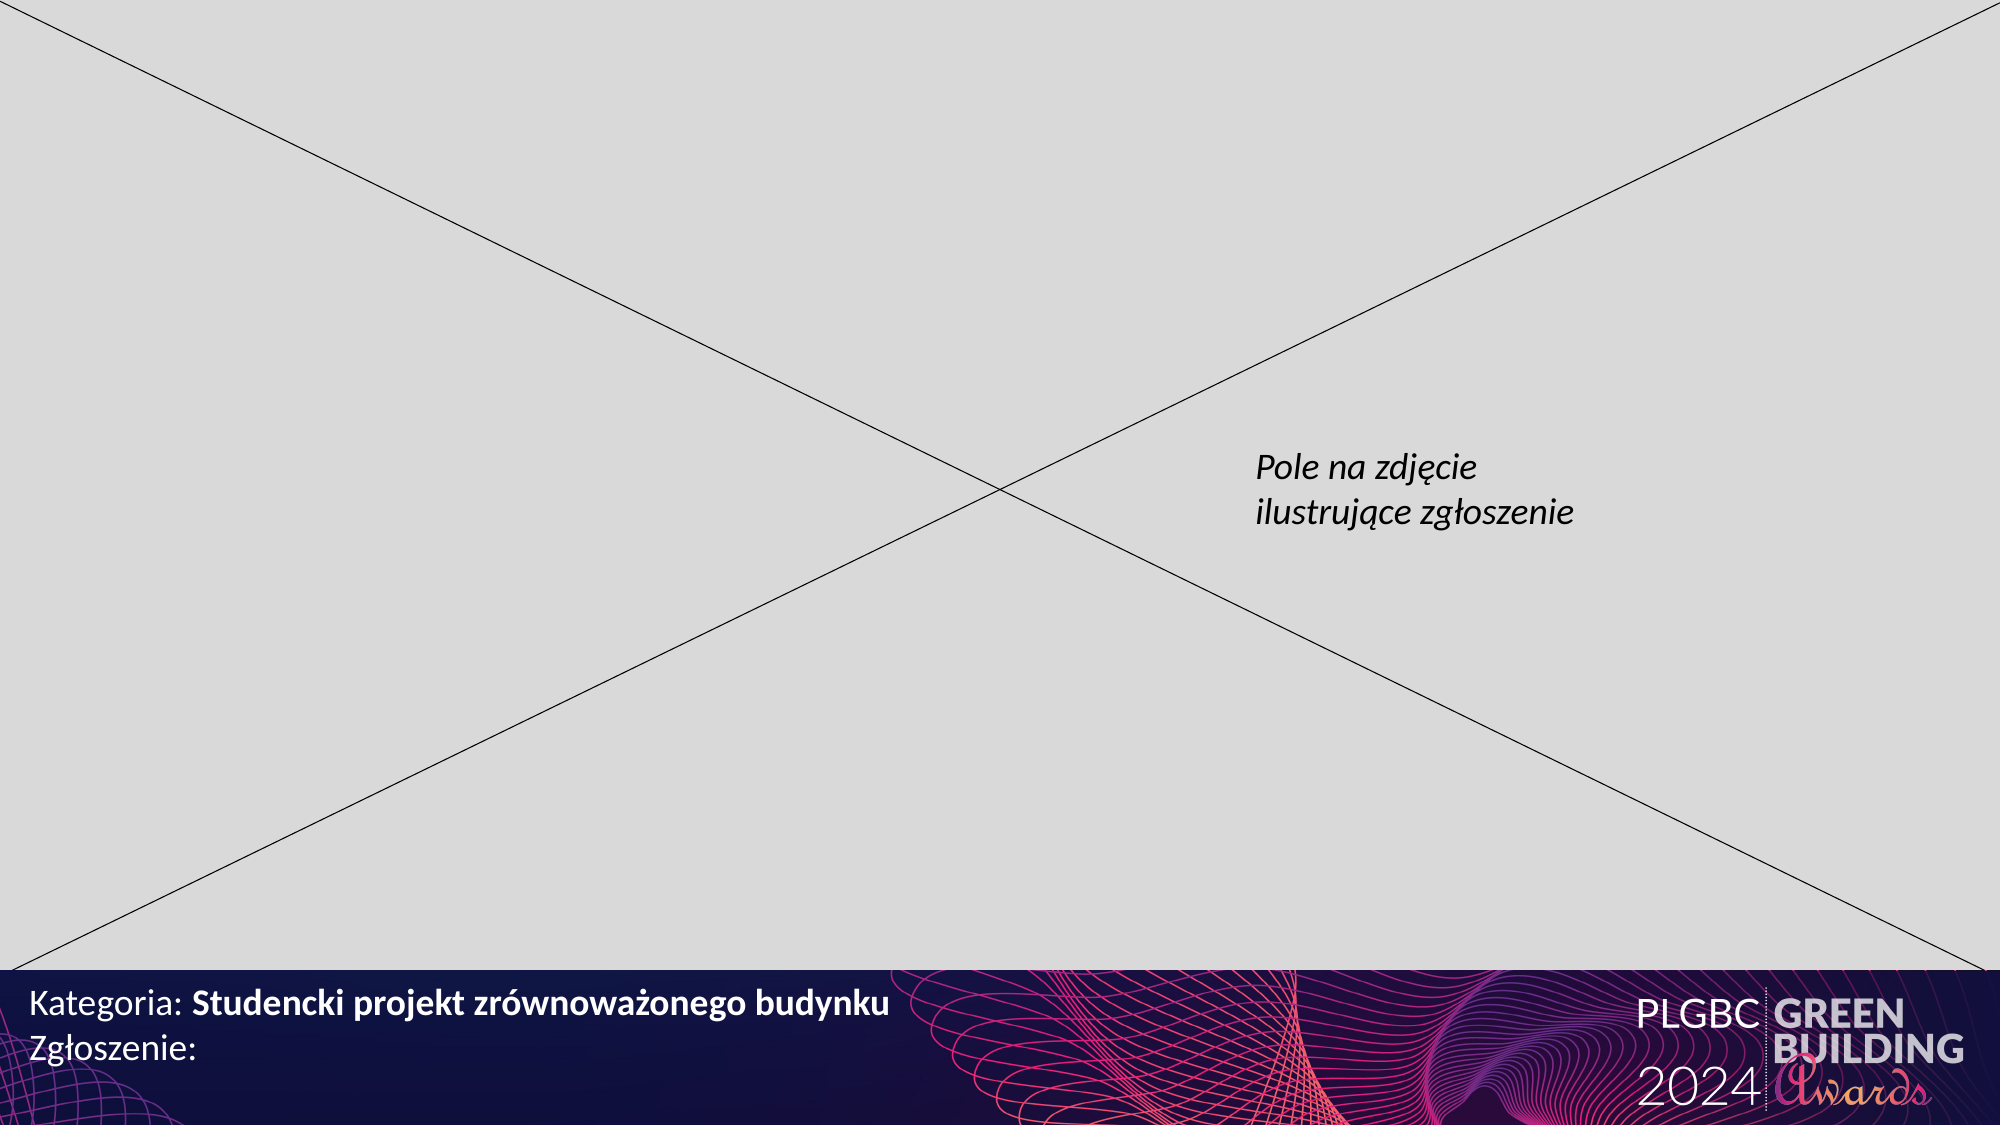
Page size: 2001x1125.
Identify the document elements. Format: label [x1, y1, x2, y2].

text_box [0, 970, 2000, 1125]
text_box [0, 0, 2000, 970]
